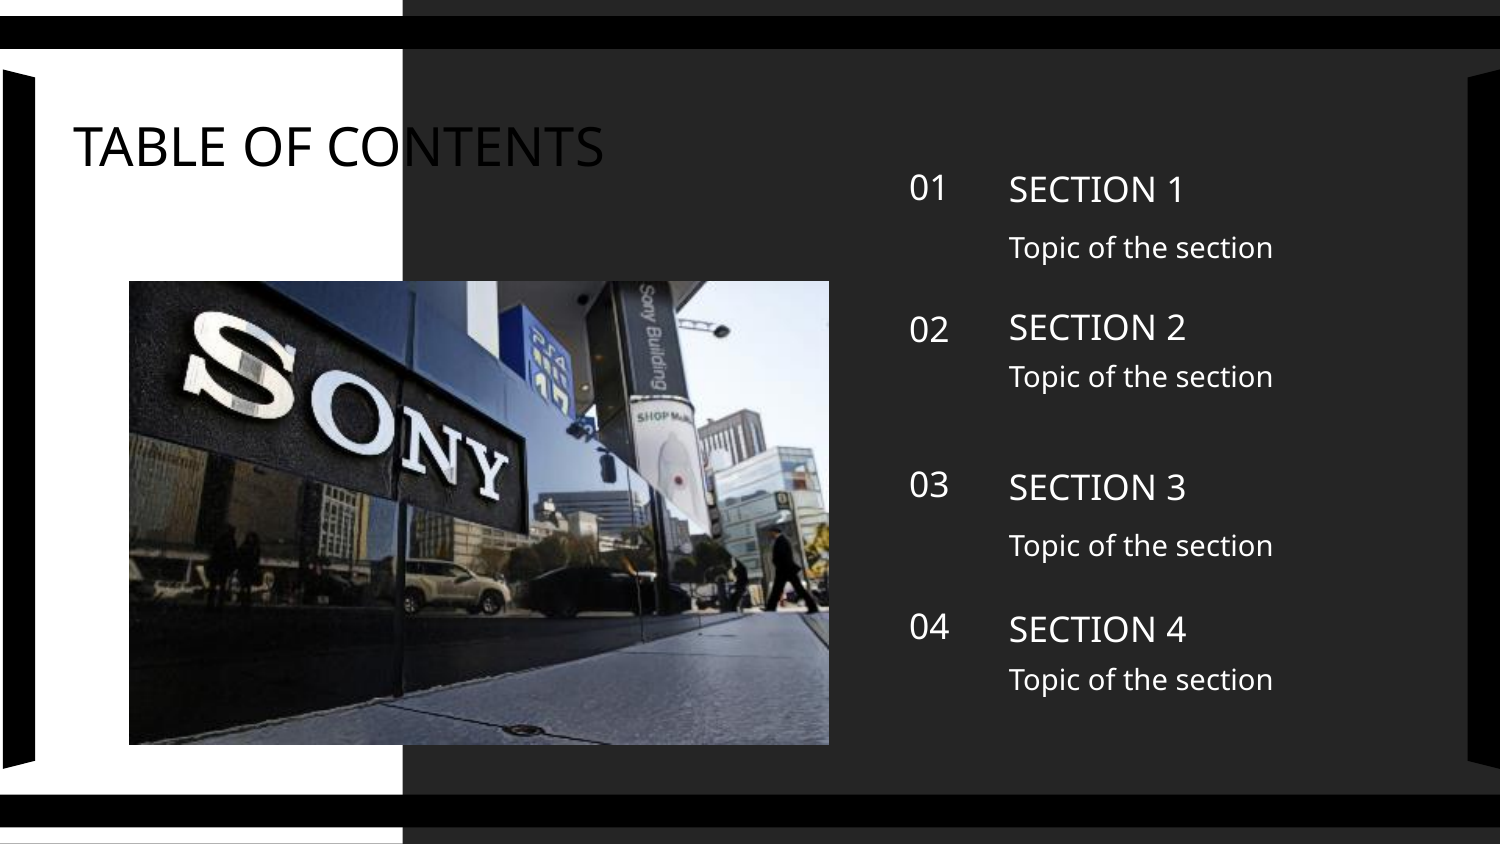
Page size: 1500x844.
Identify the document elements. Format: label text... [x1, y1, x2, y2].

title 03 [894, 459, 1007, 508]
title SECTION 1 [993, 161, 1441, 216]
picture [129, 281, 829, 745]
subtitle Topic of the section [993, 227, 1397, 267]
subtitle Topic of the section [993, 356, 1397, 396]
title 02 [894, 304, 1007, 352]
title SECTION 3 [993, 459, 1441, 513]
subtitle Topic of the section [993, 658, 1397, 698]
title 01 [894, 161, 1007, 210]
title TABLE OF CONTENTS [58, 101, 677, 189]
title SECTION 4 [993, 602, 1441, 656]
subtitle Topic of the section [993, 525, 1397, 564]
title 04 [894, 602, 1007, 650]
title SECTION 2 [993, 299, 1455, 353]
